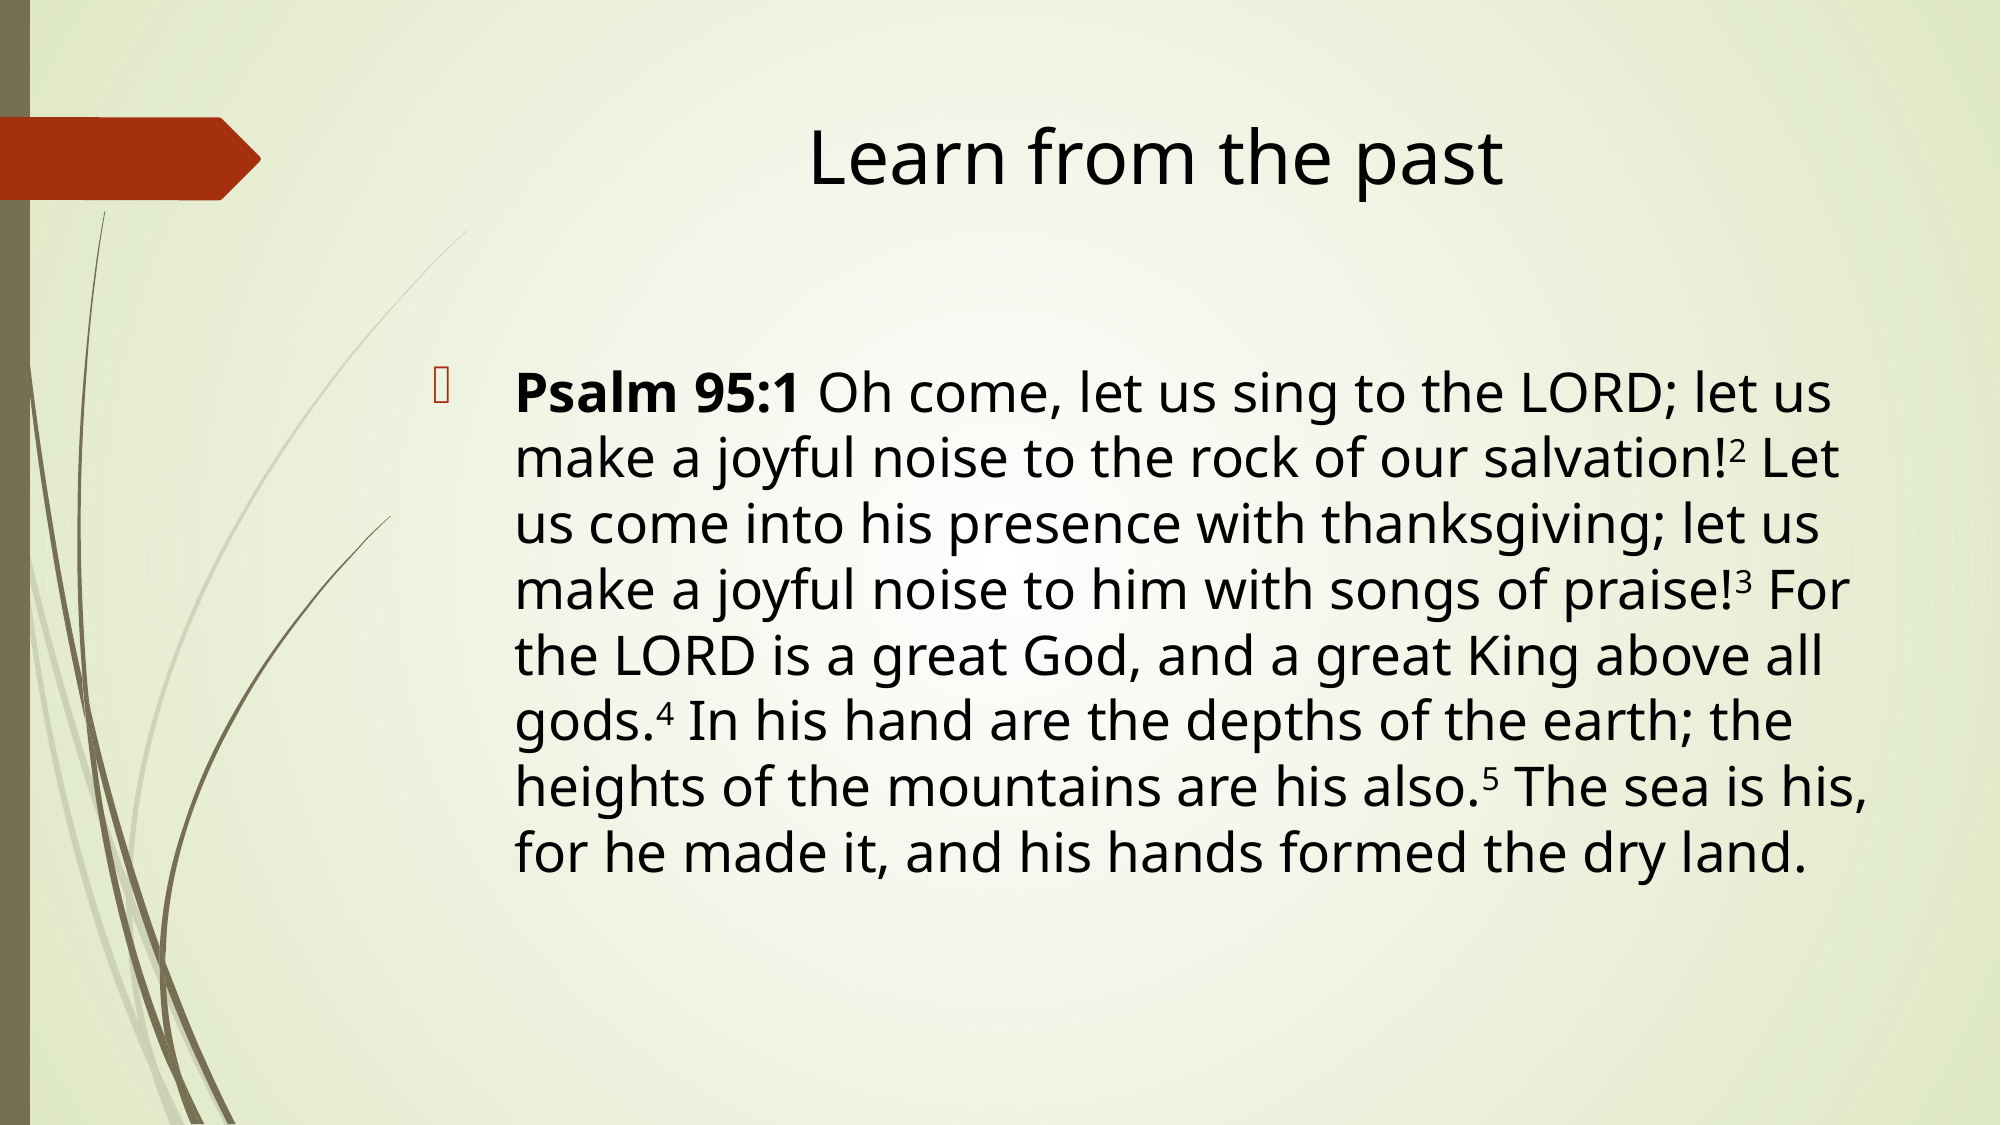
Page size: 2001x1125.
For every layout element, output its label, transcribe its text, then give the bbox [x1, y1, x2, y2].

title Learn from the past [424, 101, 1888, 313]
list Psalm 95:1 Oh come, let us sing to the LORD; let us make a joyful noise to the rock of our salvation!2 Let us come into his presence with thanksgiving; let us make a joyful noise to him with songs of praise!3 For the LORD is a great God, and a great King above all gods.4 In his hand are the depths of the earth; the heights of the mountains are his also.5 The sea is his, for he made it, and his hands formed the dry land. [424, 349, 1888, 971]
